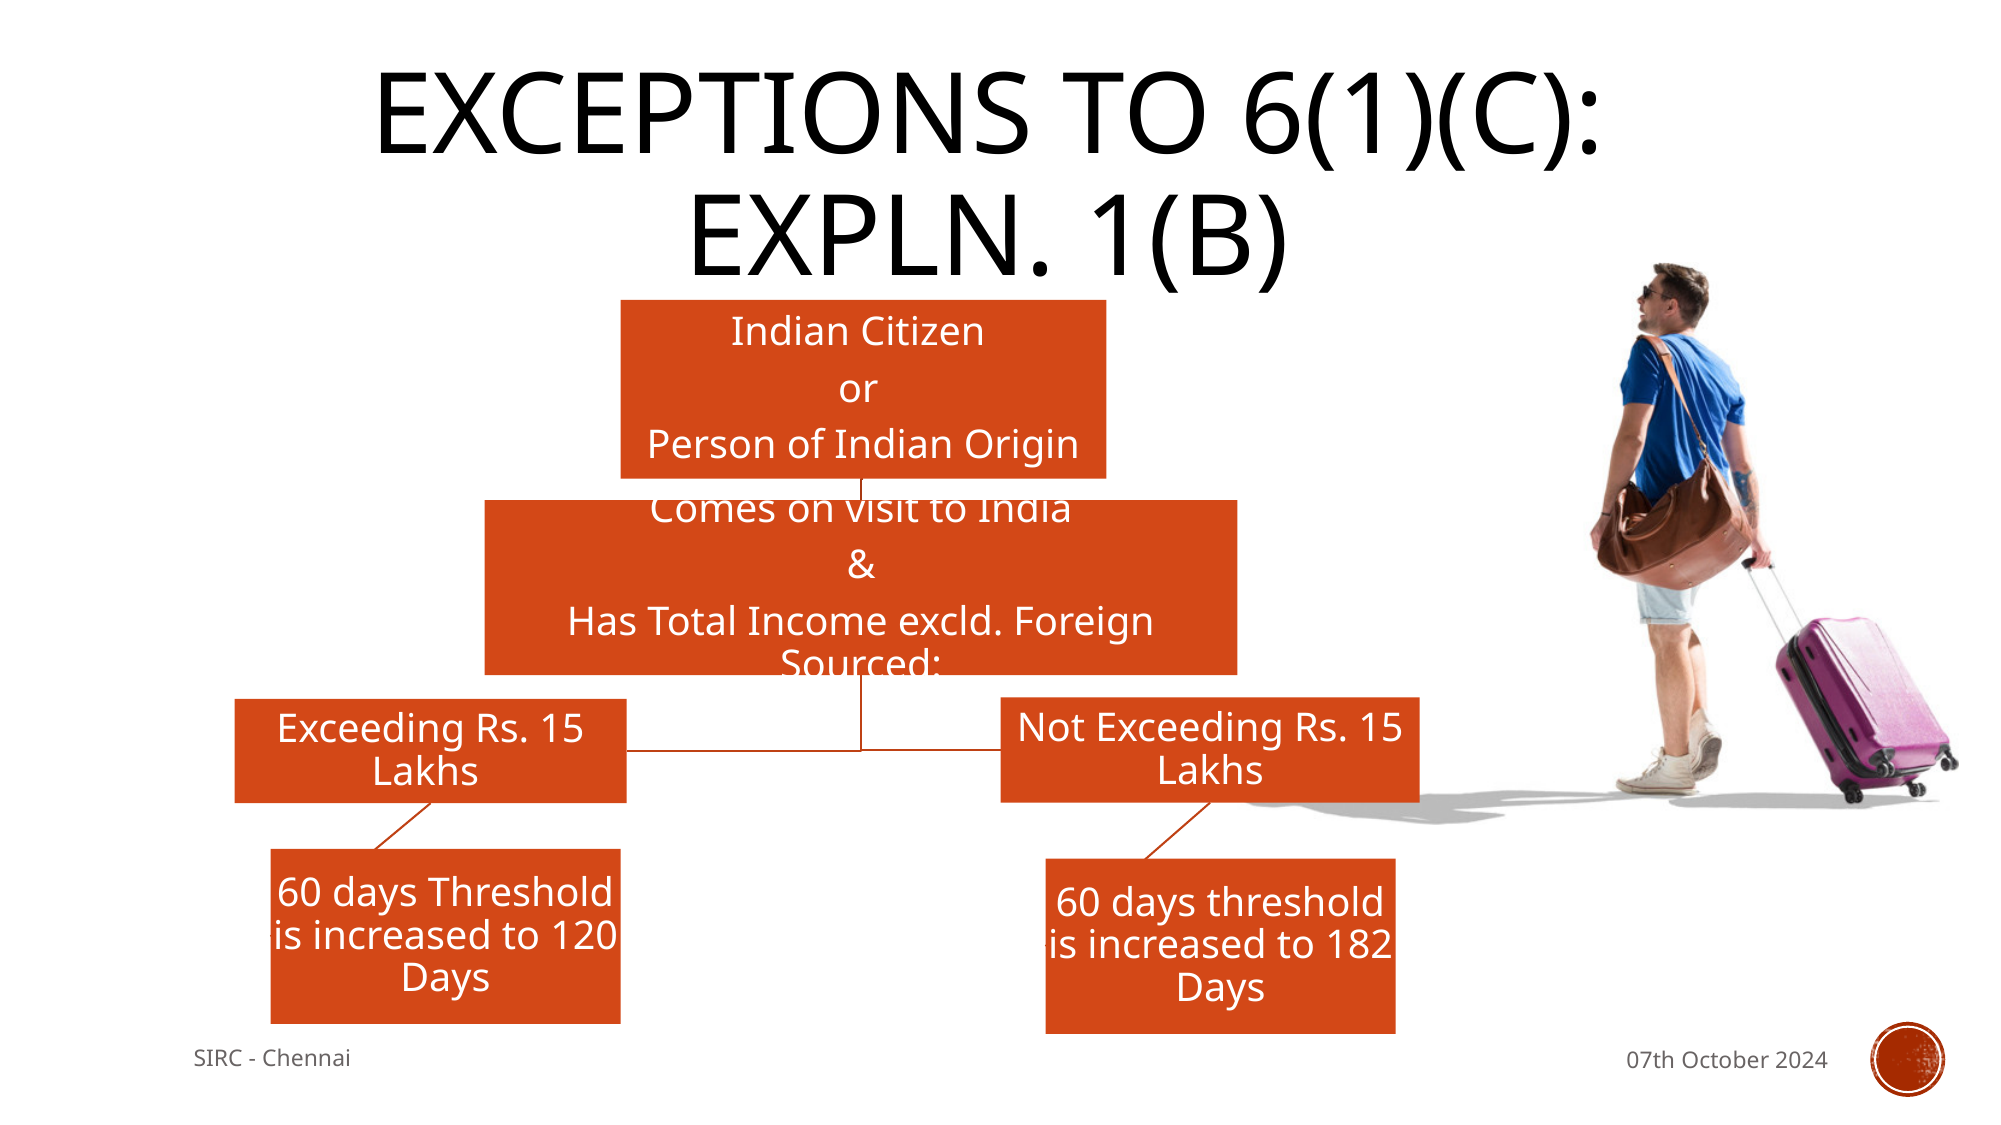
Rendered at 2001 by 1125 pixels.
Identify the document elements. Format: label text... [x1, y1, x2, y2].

picture [1730, 262, 1959, 825]
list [45, 163, 1728, 1085]
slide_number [1306, 1028, 1844, 1089]
title Exceptions to 6(1)(c): EXPLN. 1(B) [162, 46, 1813, 262]
